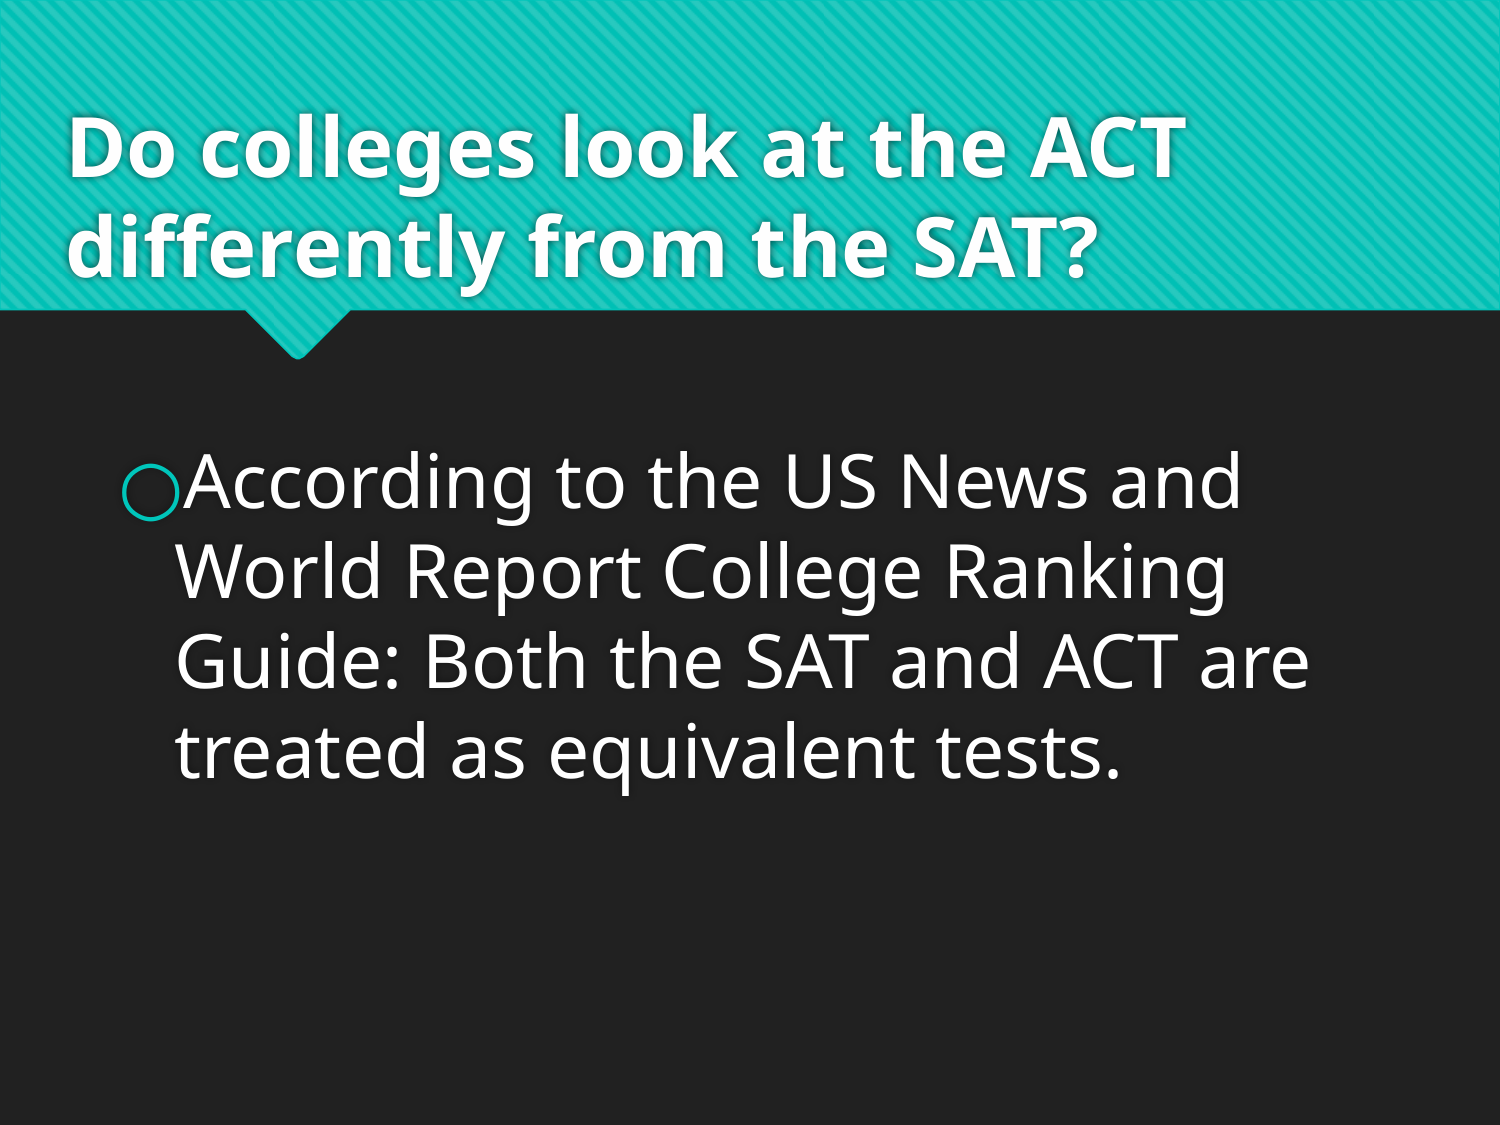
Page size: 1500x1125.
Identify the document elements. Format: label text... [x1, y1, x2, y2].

picture [1, 1, 1499, 338]
title Do colleges look at the ACT differently from the SAT? [50, 112, 1400, 302]
list According to the US News and World Report College Ranking Guide: Both the SAT and ACT are treated as equivalent tests. [84, 338, 1364, 888]
